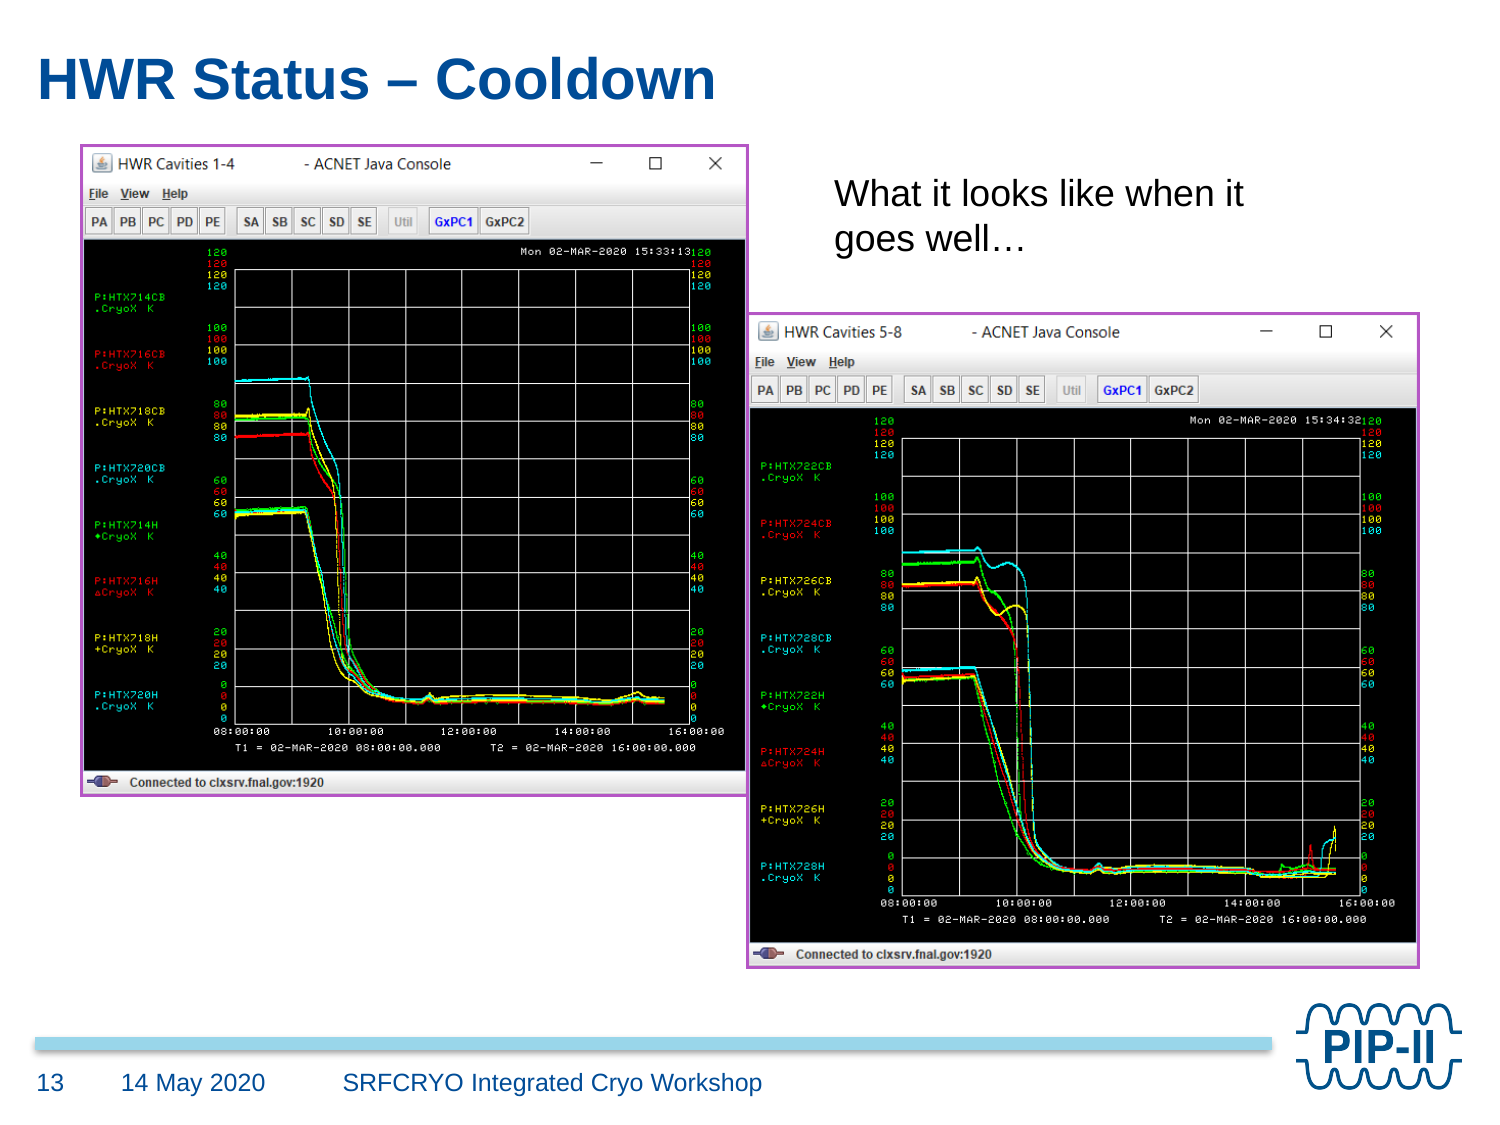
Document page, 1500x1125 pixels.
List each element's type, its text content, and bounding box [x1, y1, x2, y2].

list [37, 156, 1461, 1035]
picture [80, 143, 1420, 970]
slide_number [120, 1066, 283, 1107]
footer SRFCRYO Integrated Cryo Workshop [342, 1066, 844, 1107]
picture [1296, 1003, 1462, 1090]
title HWR Status – Cooldown [37, 41, 1463, 112]
text_box What it looks like when it goes well… [819, 161, 1302, 267]
slide_number 13 [36, 1066, 105, 1106]
